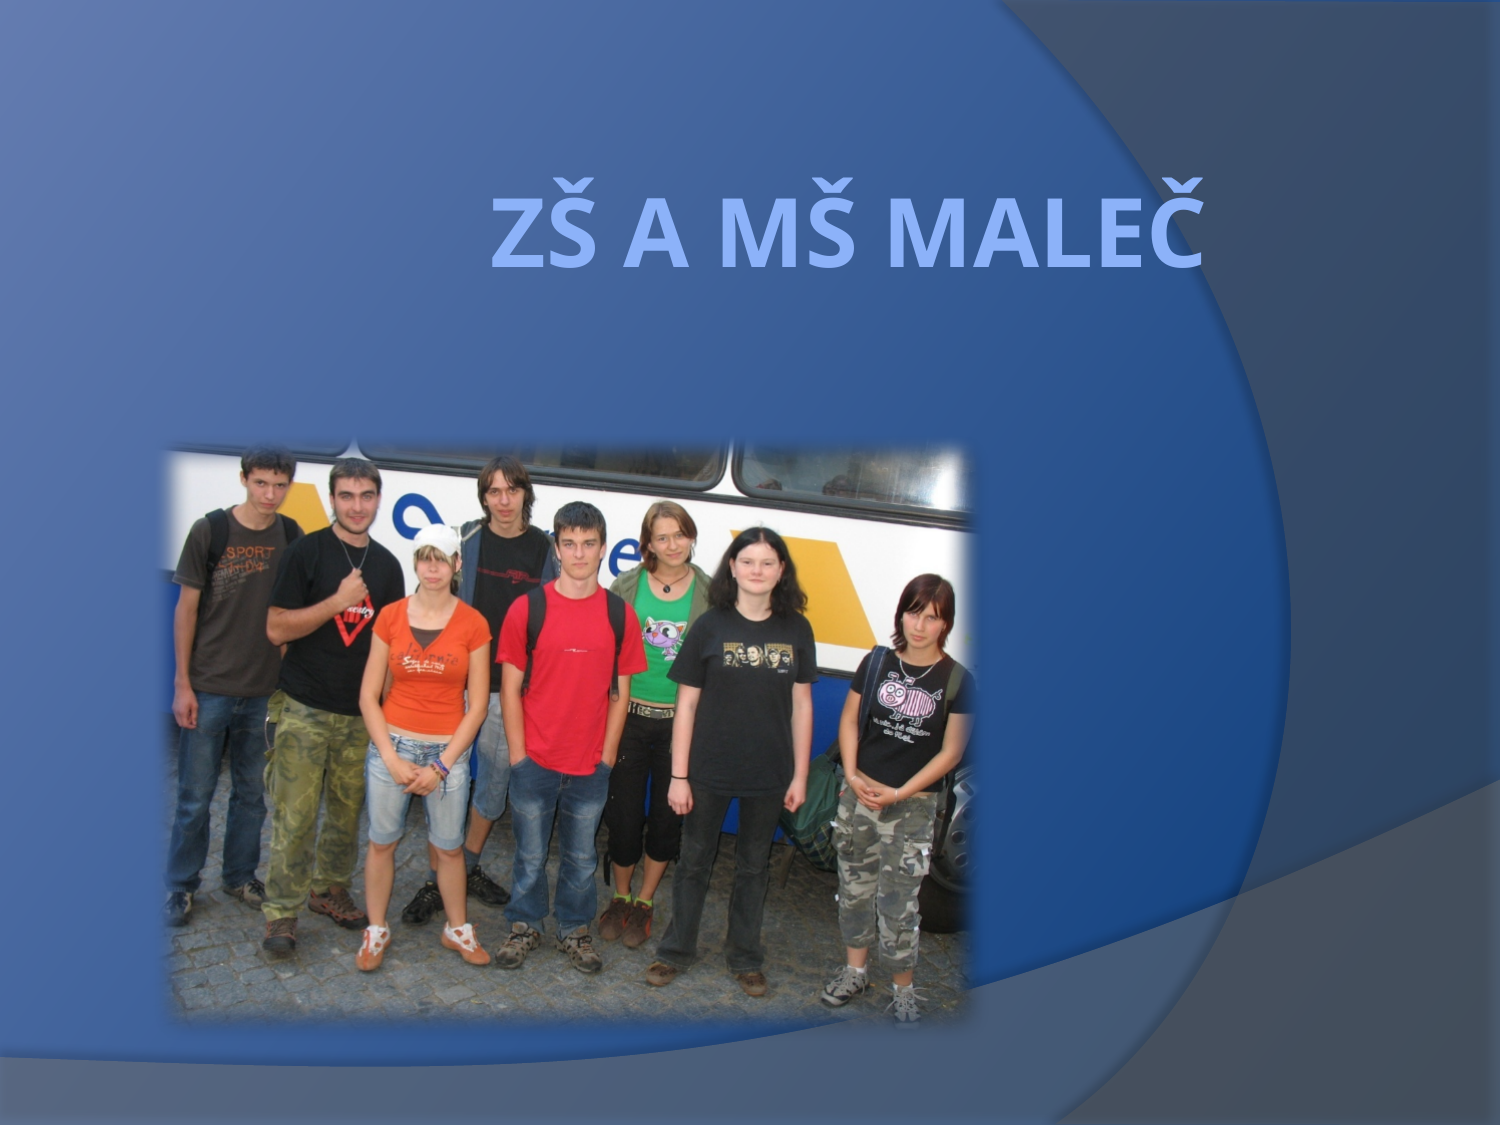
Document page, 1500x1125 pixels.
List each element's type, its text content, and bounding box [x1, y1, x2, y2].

title ZŠ a MŠ Maleč [152, 164, 1216, 542]
picture [152, 433, 985, 1037]
